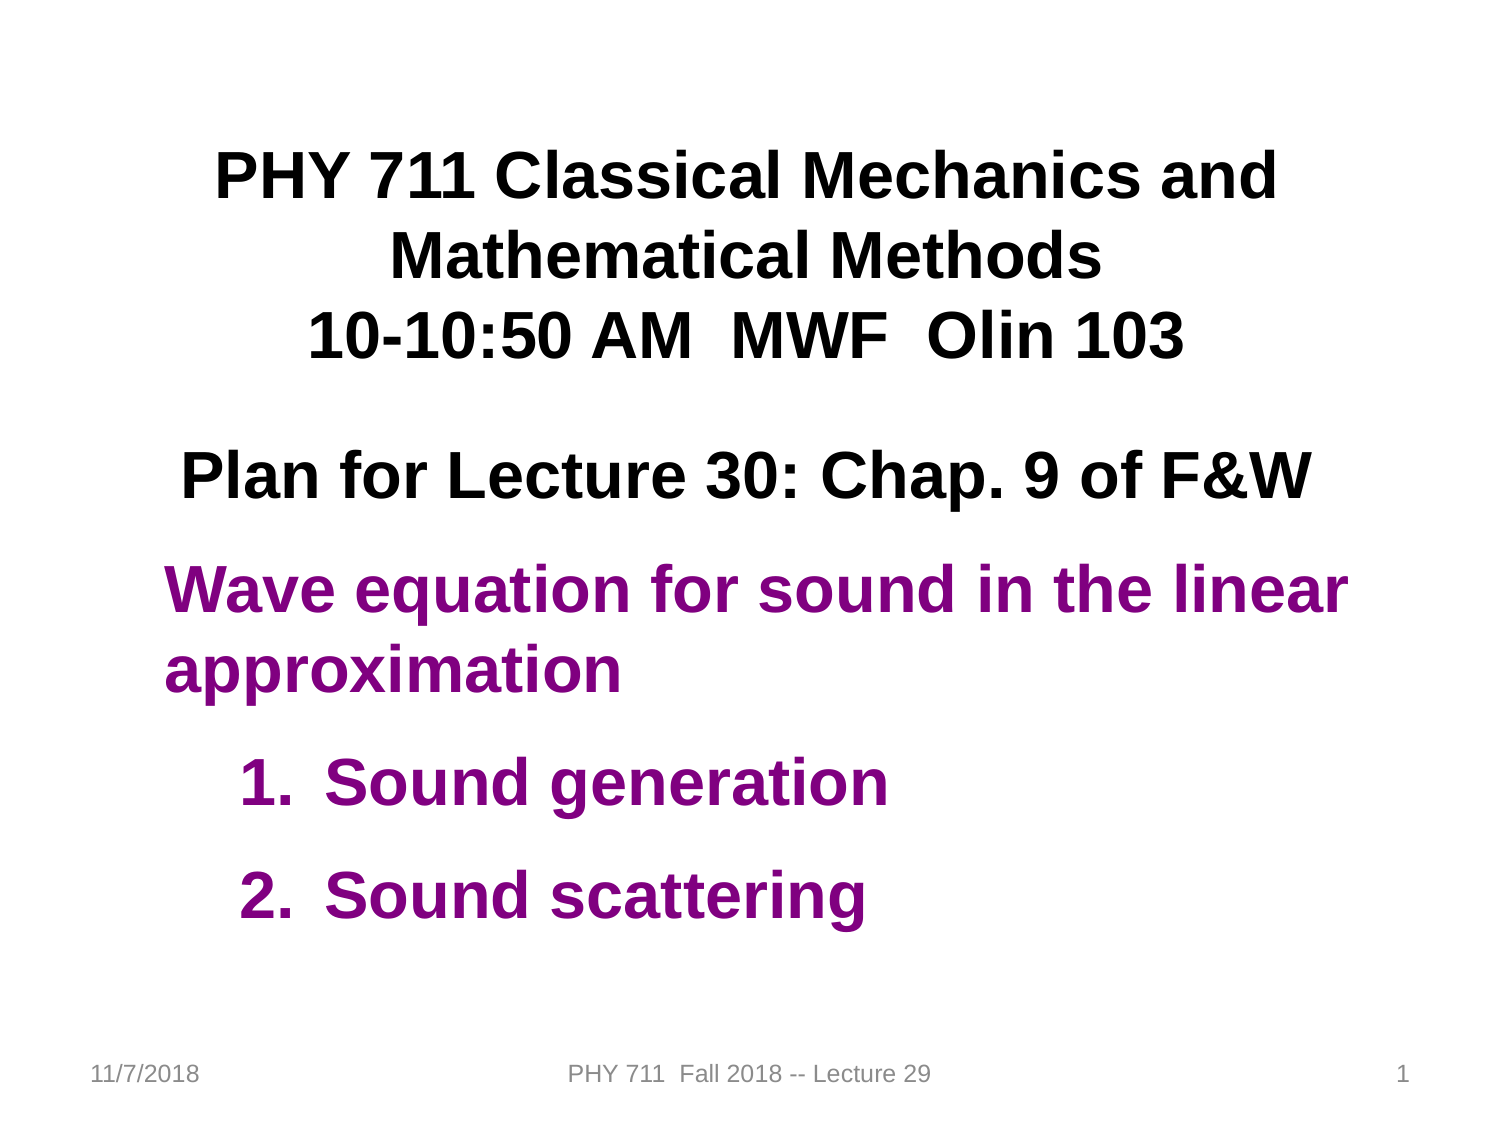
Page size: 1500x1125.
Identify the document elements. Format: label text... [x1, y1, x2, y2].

text_box PHY 711 Classical Mechanics and Mathematical Methods 10-10:50 AM MWF Olin 103 Plan for Lecture 30: Chap. 9 of F&W Wave equation for sound in the linear approximation Sound generation Sound scattering [74, 124, 1420, 940]
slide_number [75, 1042, 425, 1103]
slide_number 1 [1074, 1042, 1425, 1103]
footer PHY 711 Fall 2018 -- Lecture 29 [512, 1042, 988, 1103]
